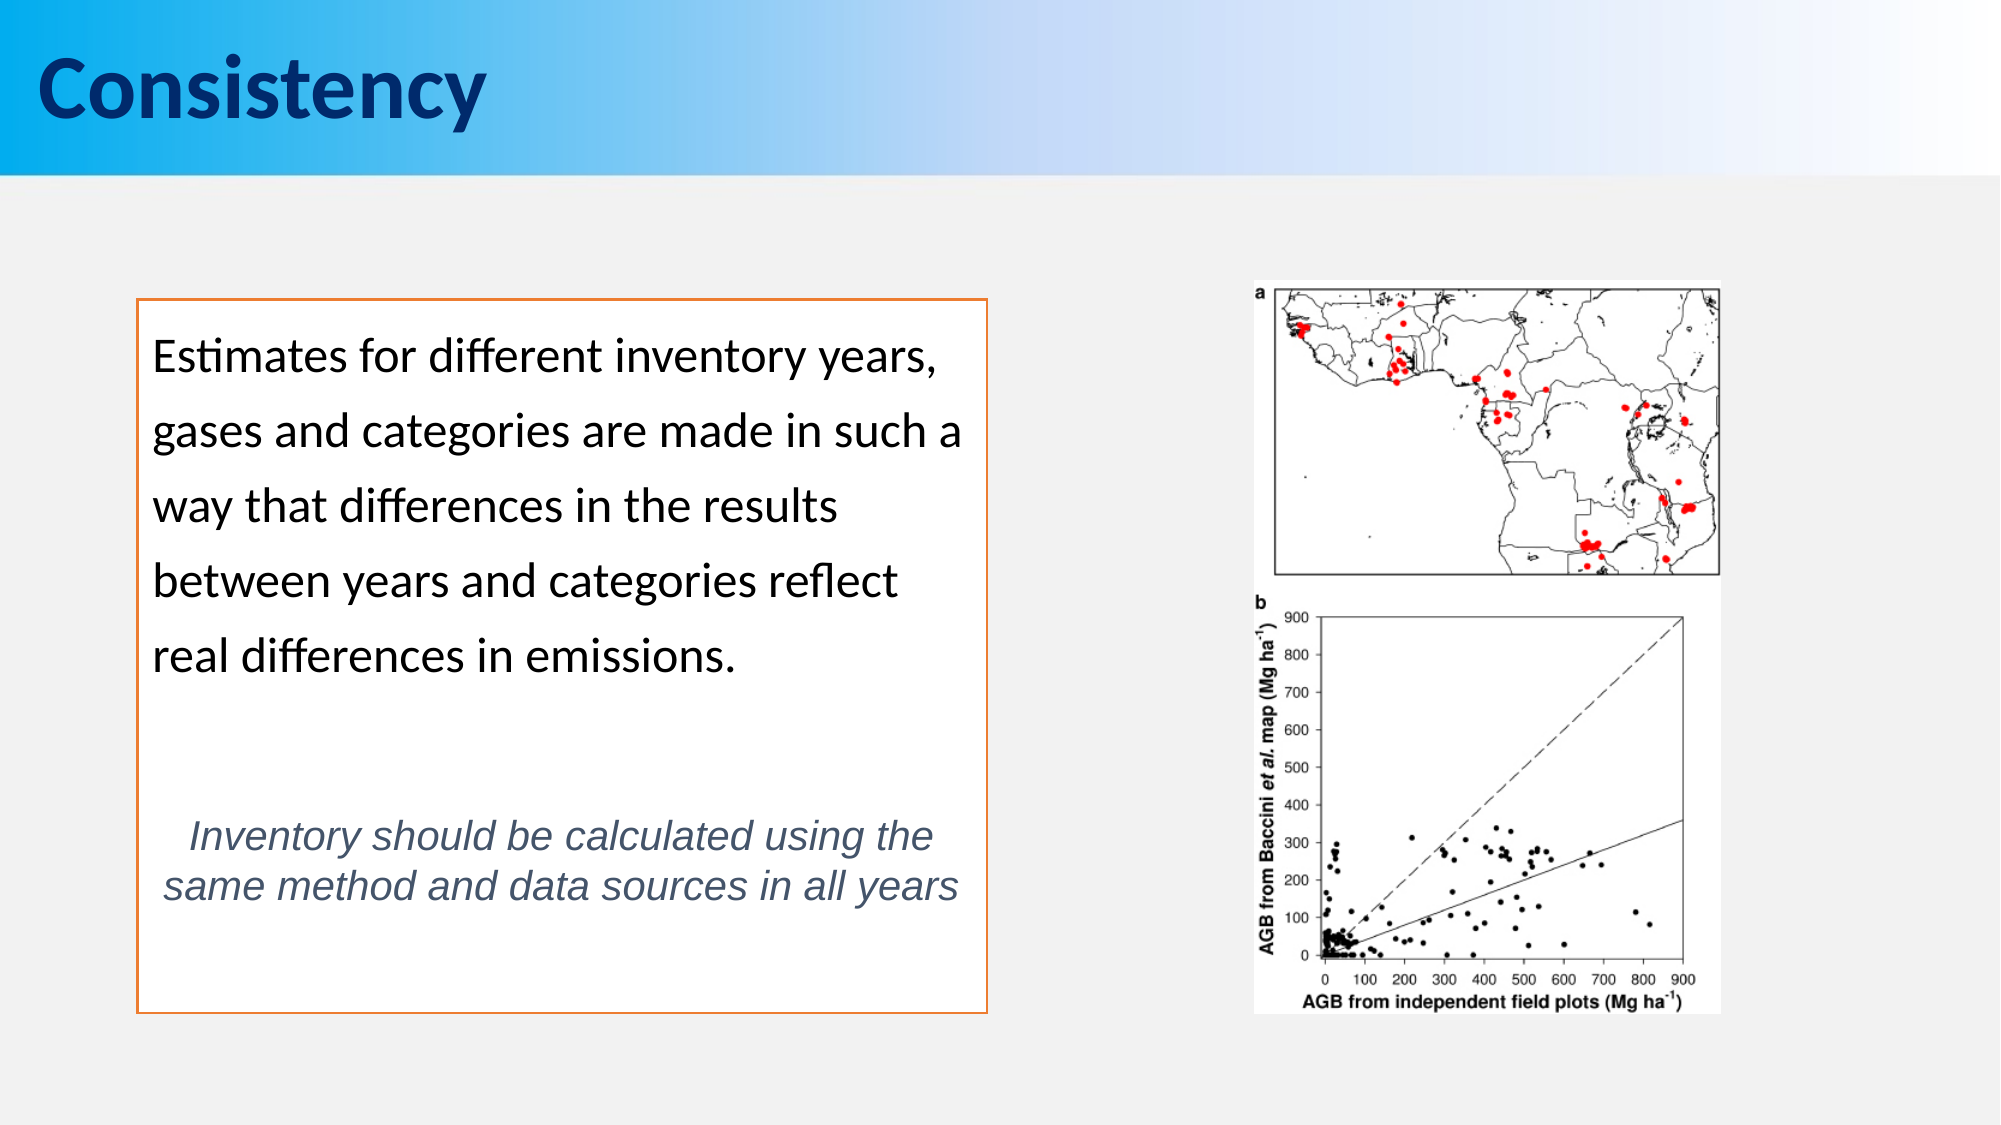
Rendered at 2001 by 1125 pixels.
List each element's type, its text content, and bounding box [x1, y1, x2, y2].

title Consistency [23, 0, 1973, 178]
picture [0, 0, 2000, 1125]
text_box Inventory should be calculated using the same method and data sources in all years [137, 801, 986, 917]
list Estimates for different inventory years, gases and categories are made in such a way that differences in the results between years and categories reflect real differences in emissions. [136, 298, 988, 1014]
